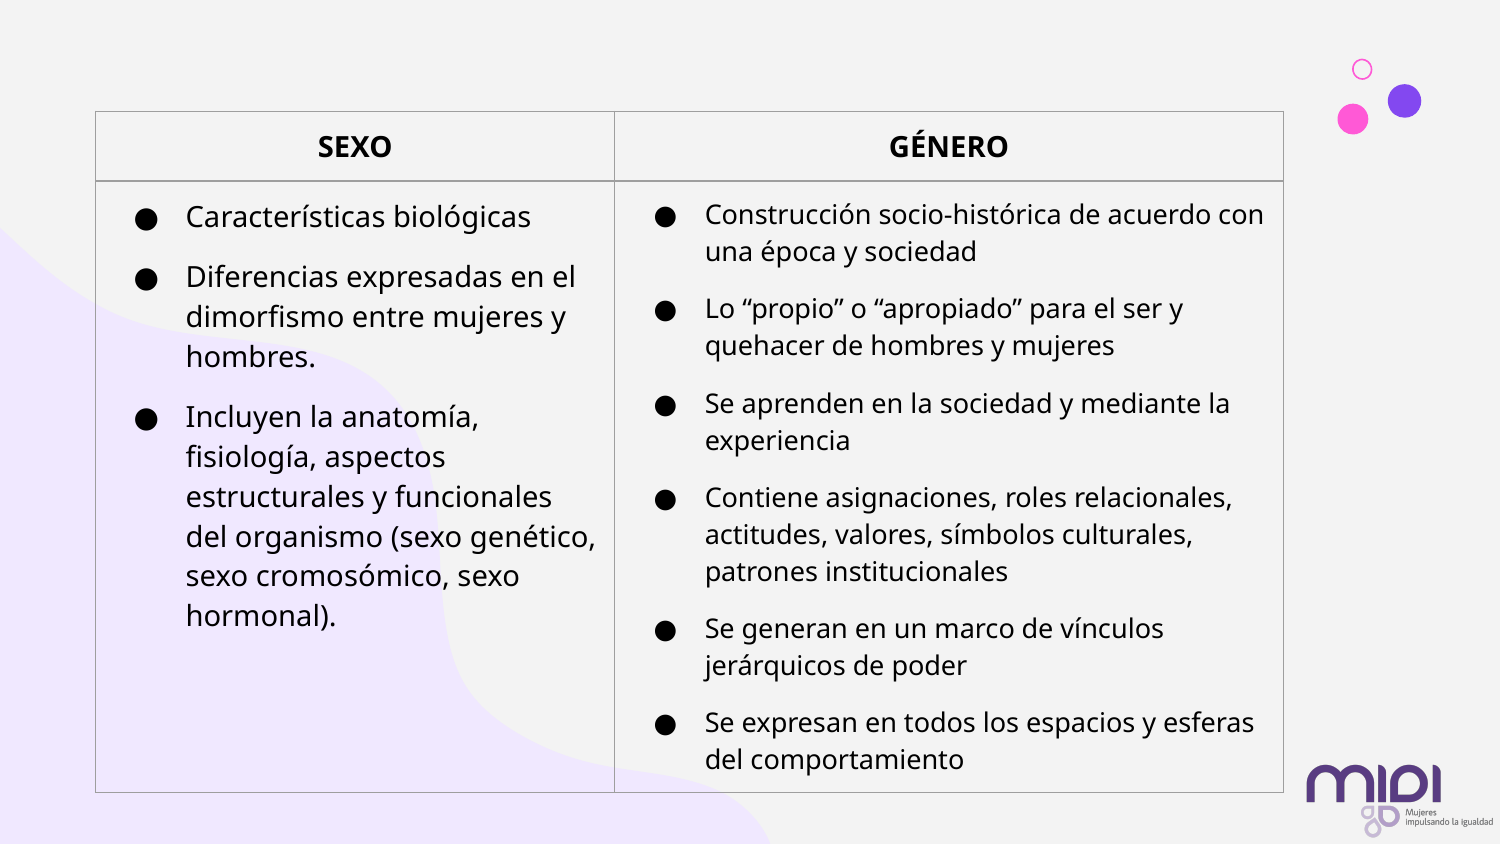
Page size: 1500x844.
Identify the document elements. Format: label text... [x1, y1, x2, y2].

table_header SEXO [96, 112, 614, 180]
table_cell Construcción socio-histórica de acuerdo con una época y sociedad Lo “propio” o “apropiado” para el ser y quehacer de hombres y mujeres Se aprenden en la sociedad y mediante la experiencia Contiene asignaciones, roles relacionales, actitudes, valores, símbolos culturales, patrones institucionales Se generan en un marco de vínculos jerárquicos de poder Se expresan en todos los espacios y esferas del comportamiento [615, 182, 1283, 792]
picture [1298, 757, 1500, 844]
table_cell Características biológicas Diferencias expresadas en el dimorfismo entre mujeres y hombres. Incluyen la anatomía, fisiología, aspectos estructurales y funcionales del organismo (sexo genético, sexo cromosómico, sexo hormonal). [96, 182, 614, 792]
table_header GÉNERO [615, 112, 1283, 180]
